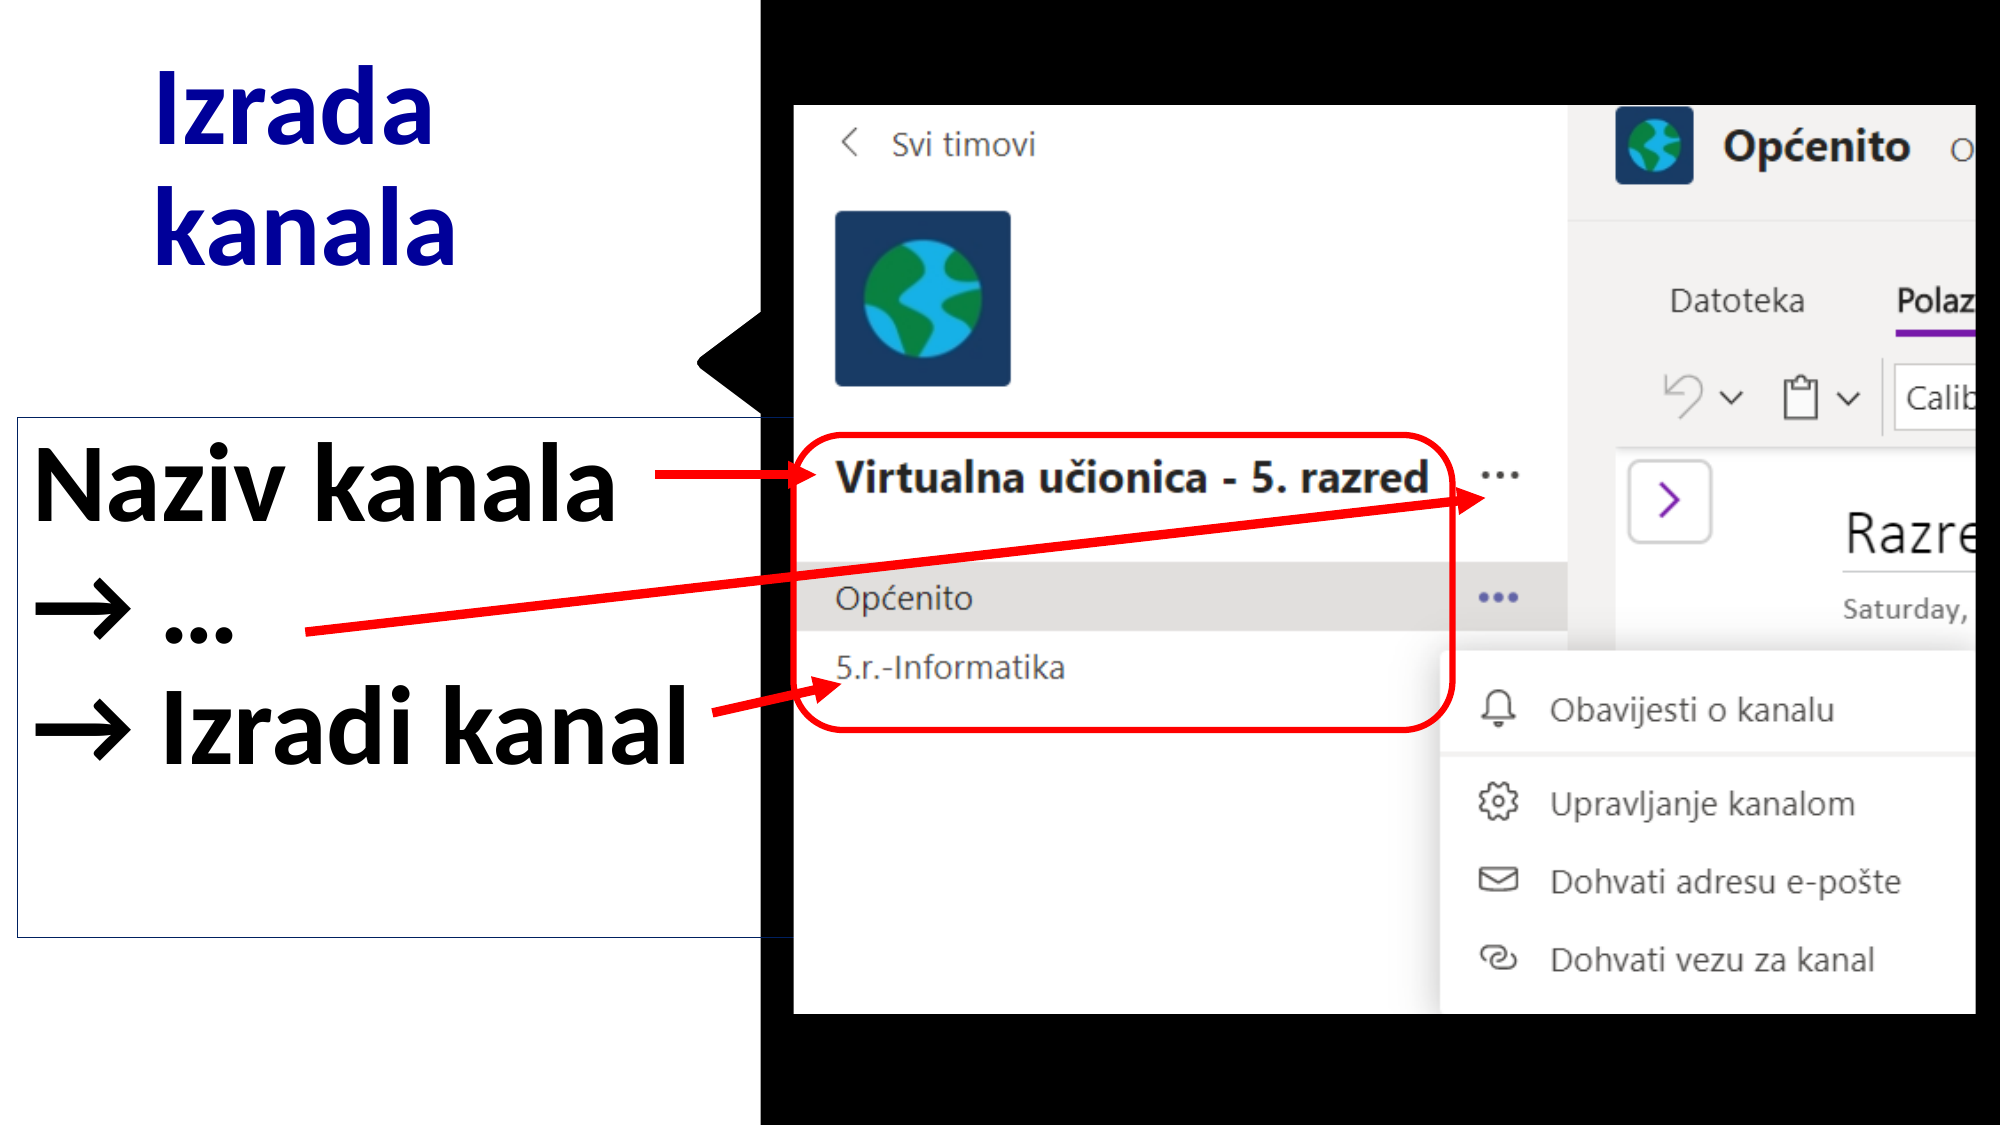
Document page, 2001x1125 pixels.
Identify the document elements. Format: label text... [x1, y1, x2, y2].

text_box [305, 497, 1486, 633]
picture [793, 105, 1976, 1014]
list Naziv kanala → … → Izradi kanal [17, 417, 793, 938]
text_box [712, 683, 842, 713]
text_box [699, 0, 2000, 1125]
text_box [0, 0, 762, 1125]
title Izrada kanala [137, 59, 663, 278]
